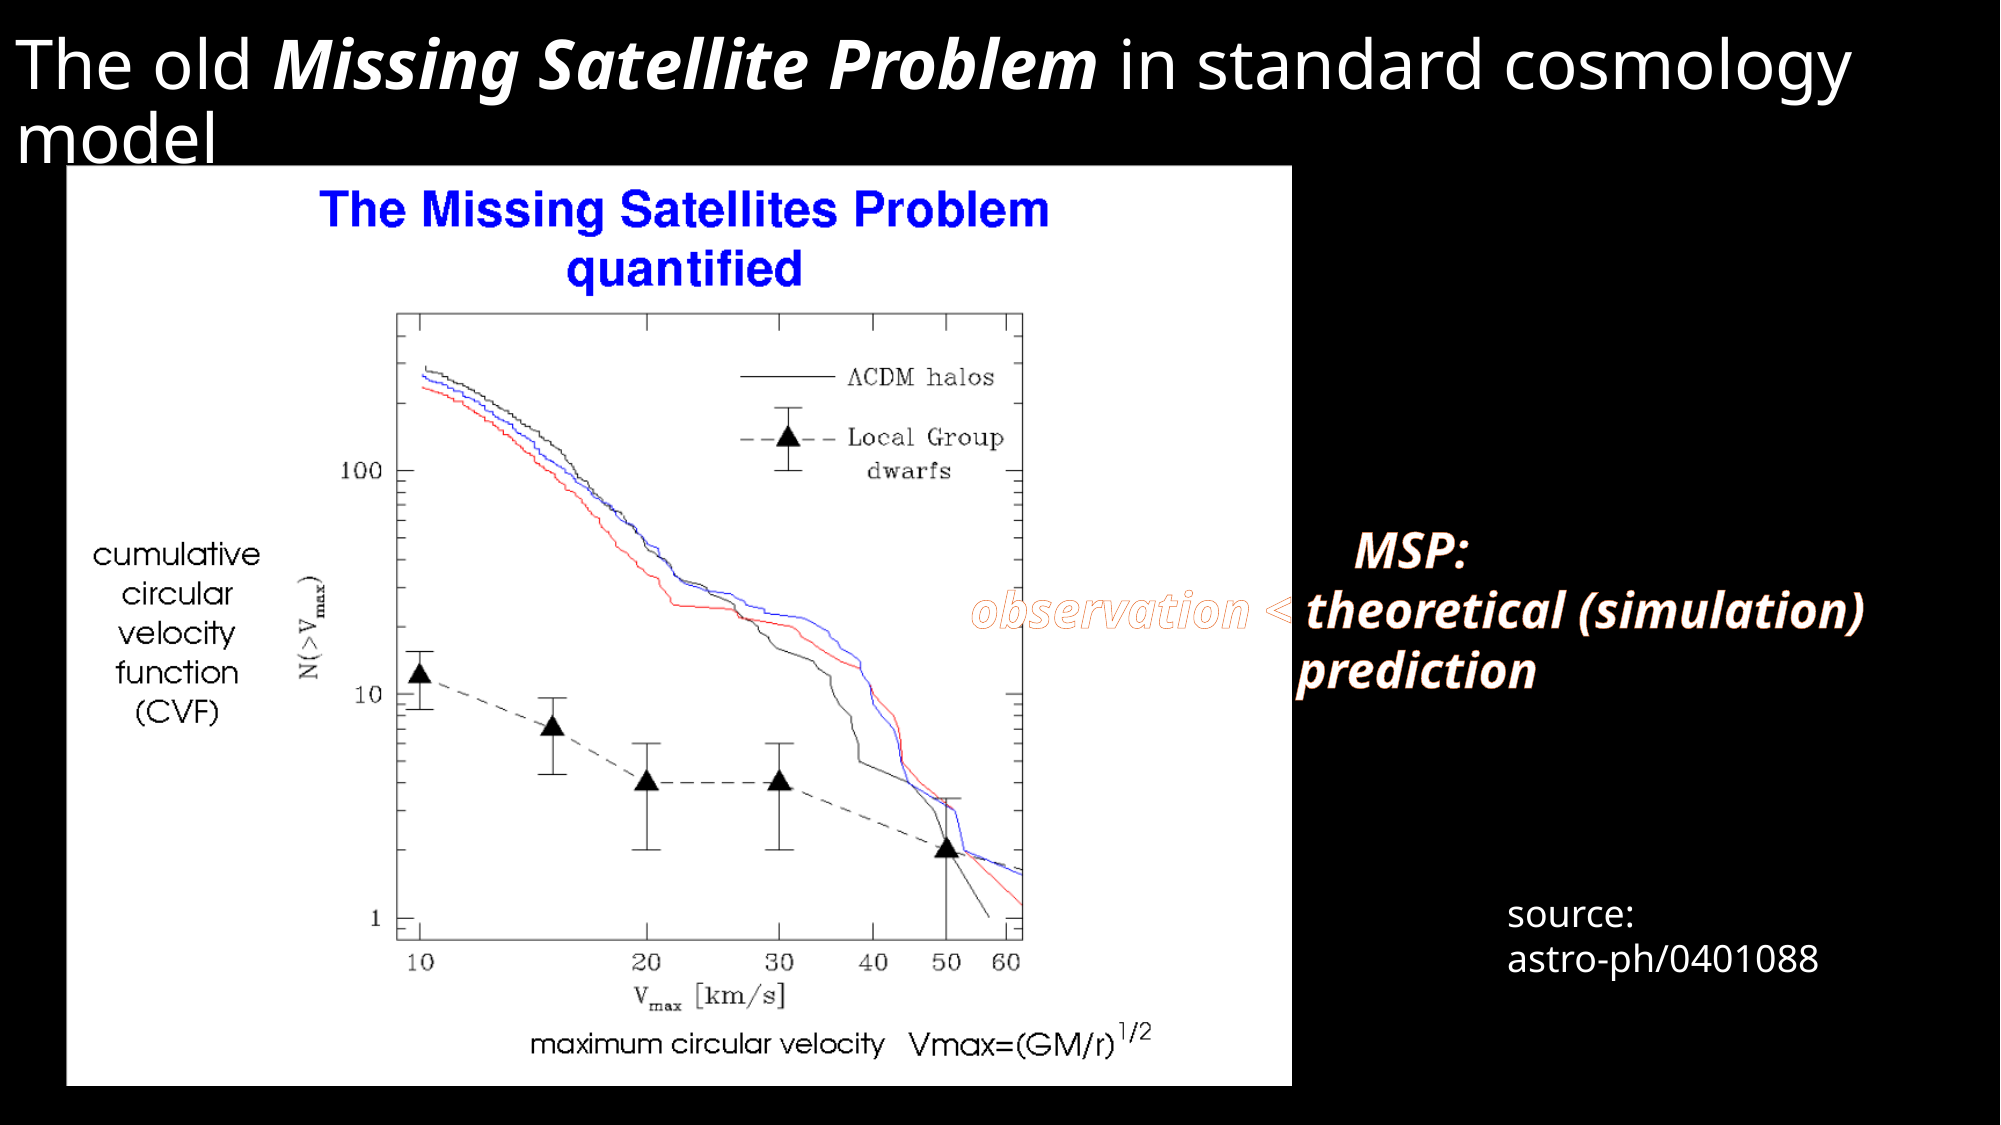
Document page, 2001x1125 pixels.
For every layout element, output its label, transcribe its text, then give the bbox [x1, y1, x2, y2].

picture [65, 165, 1293, 1086]
title The old Missing Satellite Problem in standard cosmology model [0, 0, 2000, 209]
text_box source: astro-ph/0401088 [1492, 882, 1943, 988]
footer [arxiv:2412.16072] [662, 1042, 1338, 1103]
text_box MSP: observation < theoretical (simulation) prediction [1293, 510, 2000, 706]
